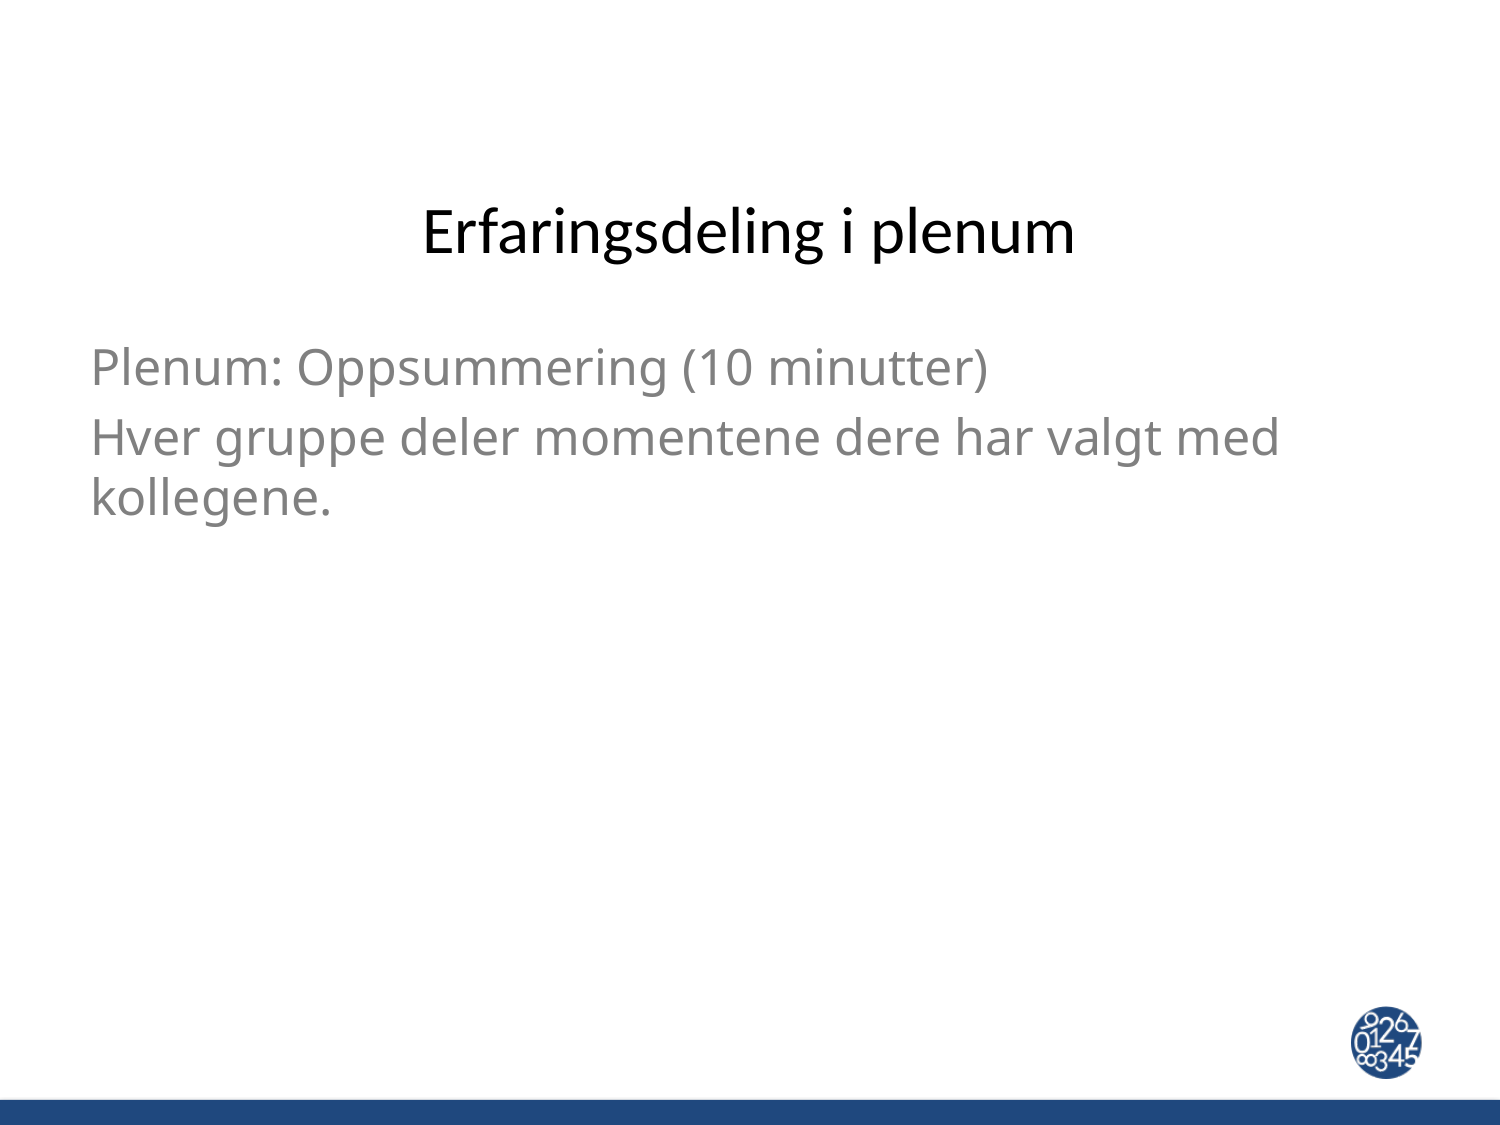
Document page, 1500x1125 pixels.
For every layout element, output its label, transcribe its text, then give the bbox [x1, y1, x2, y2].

list Plenum: Oppsummering (10 minutter) Hver gruppe deler momentene dere har valgt med kollegene. [75, 328, 1425, 1062]
picture [1351, 1006, 1428, 1079]
title Erfaringsdeling i plenum [75, 150, 1425, 303]
